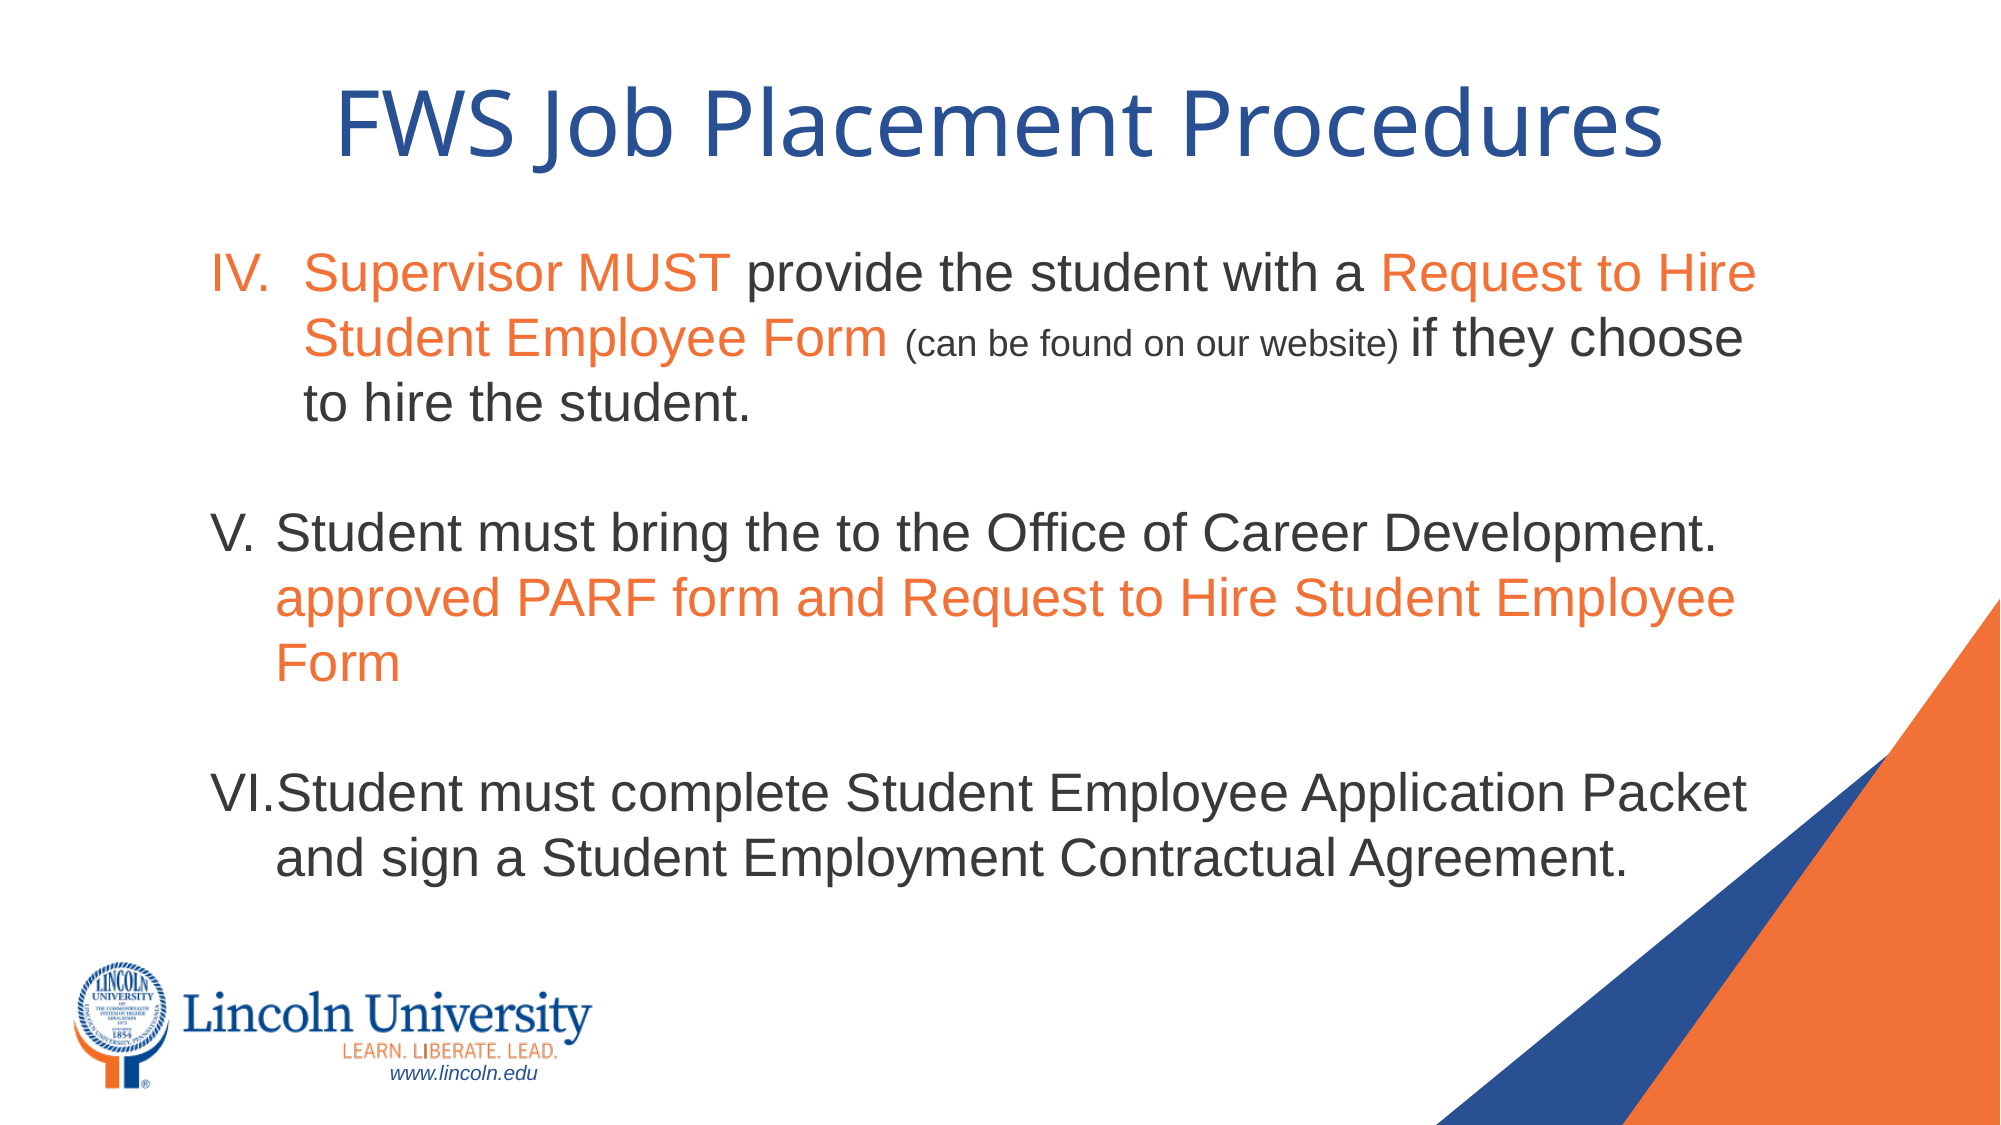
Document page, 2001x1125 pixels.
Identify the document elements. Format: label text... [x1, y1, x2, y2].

text_box FWS Job Placement Procedures [45, 40, 1955, 213]
text_box [1621, 596, 2000, 1125]
picture [50, 940, 614, 1104]
text_box Supervisor MUST provide the student with a Request to Hire Student Employee Form (can be found on our website) if they choose to hire the student. Student must bring the to the Office of Career Development. approved PARF form and Request to Hire Student Employee Form Student must complete Student Employee Application Packet and sign a Student Employment Contractual Agreement. [195, 230, 1785, 895]
text_box [1434, 755, 1885, 1125]
